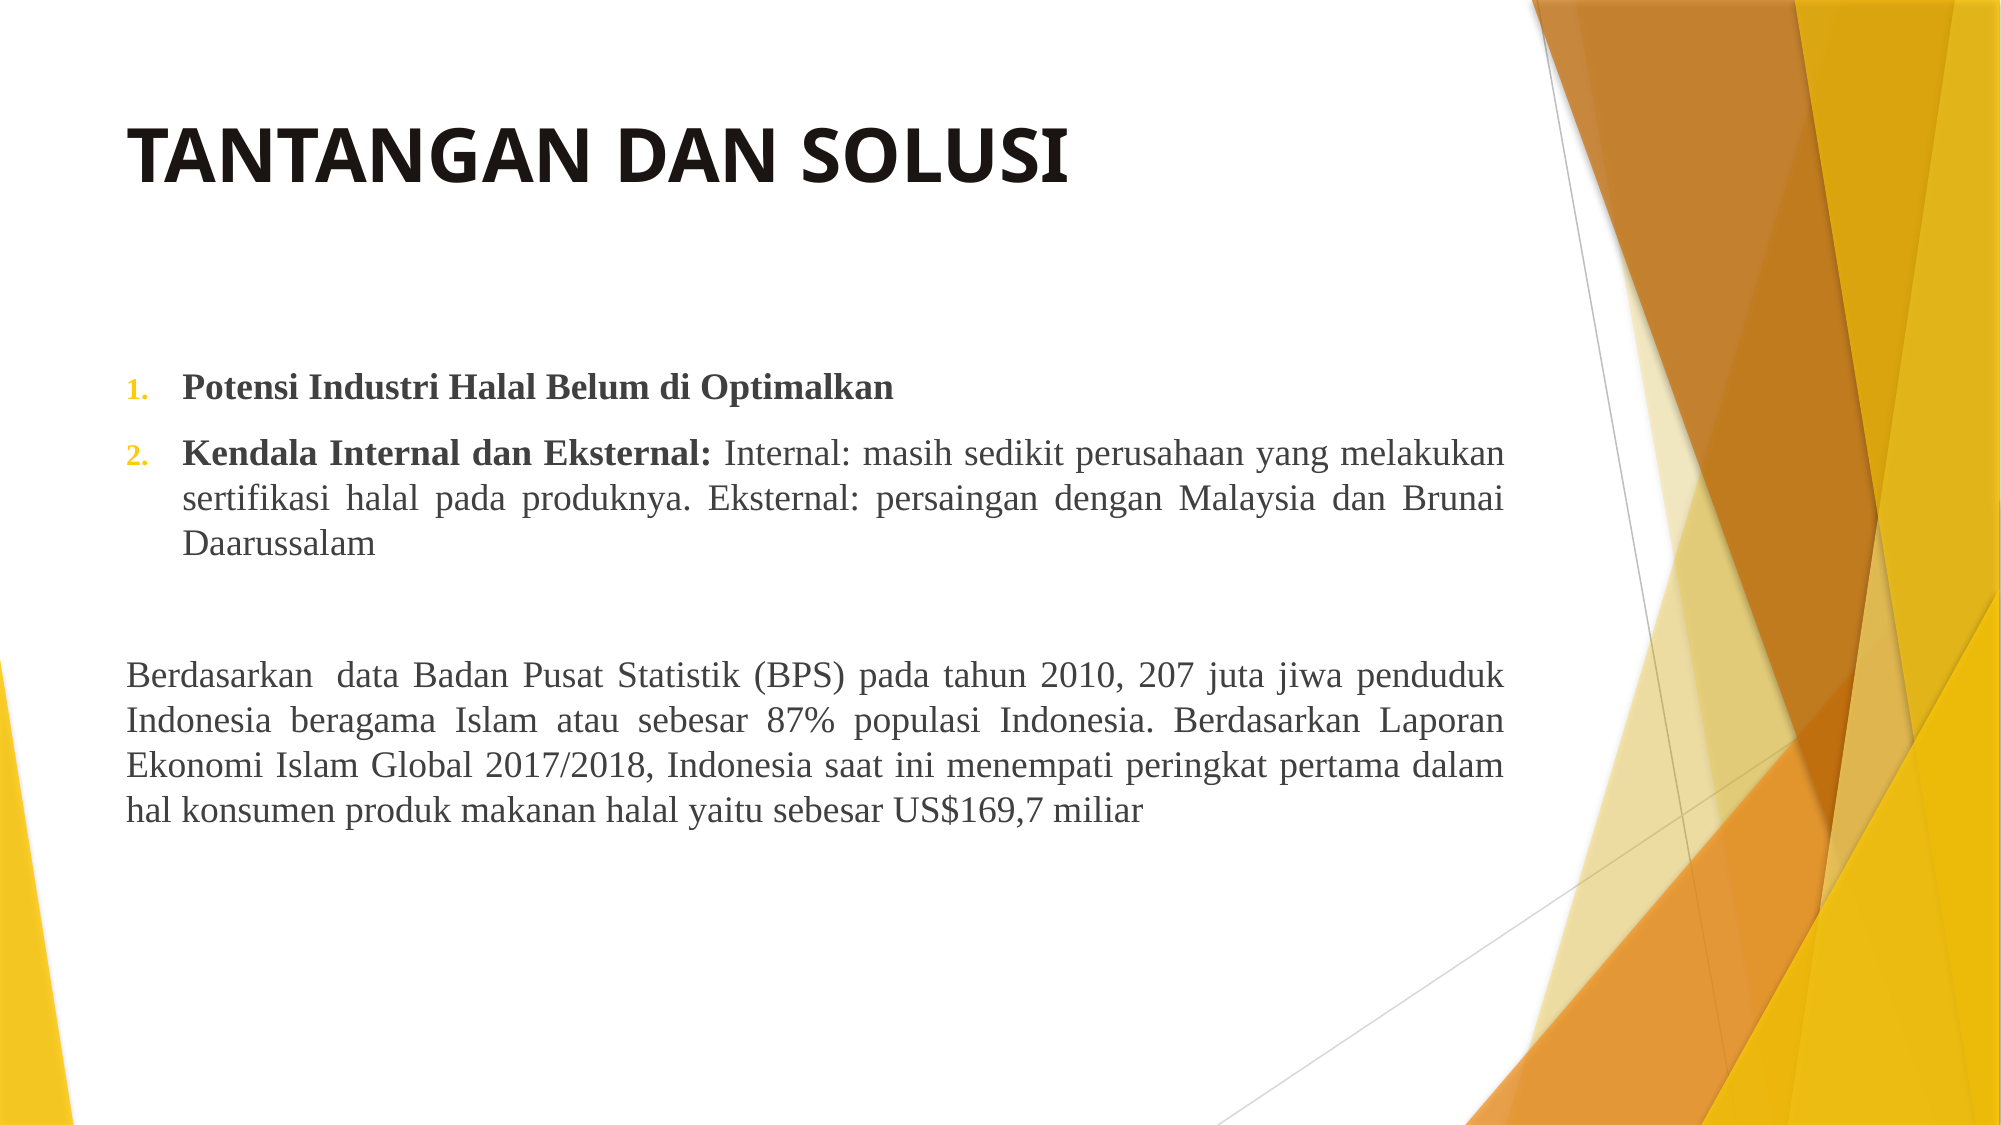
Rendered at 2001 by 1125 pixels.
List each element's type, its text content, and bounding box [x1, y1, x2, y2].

title TANTANGAN DAN SOLUSI [111, 99, 1522, 317]
list Potensi Industri Halal Belum di Optimalkan Kendala Internal dan Eksternal: Internal: masih sedikit perusahaan yang melakukan sertifikasi halal pada produknya. Eksternal: persaingan dengan Malaysia dan Brunai Daarussalam Berdasarkan data Badan Pusat Statistik (BPS) pada tahun 2010, 207 juta jiwa penduduk Indonesia beragama Islam atau sebesar 87% populasi Indonesia. Berdasarkan Laporan Ekonomi Islam Global 2017/2018, Indonesia saat ini menempati peringkat pertama dalam hal konsumen produk makanan halal yaitu sebesar US$169,7 miliar [111, 354, 1522, 992]
